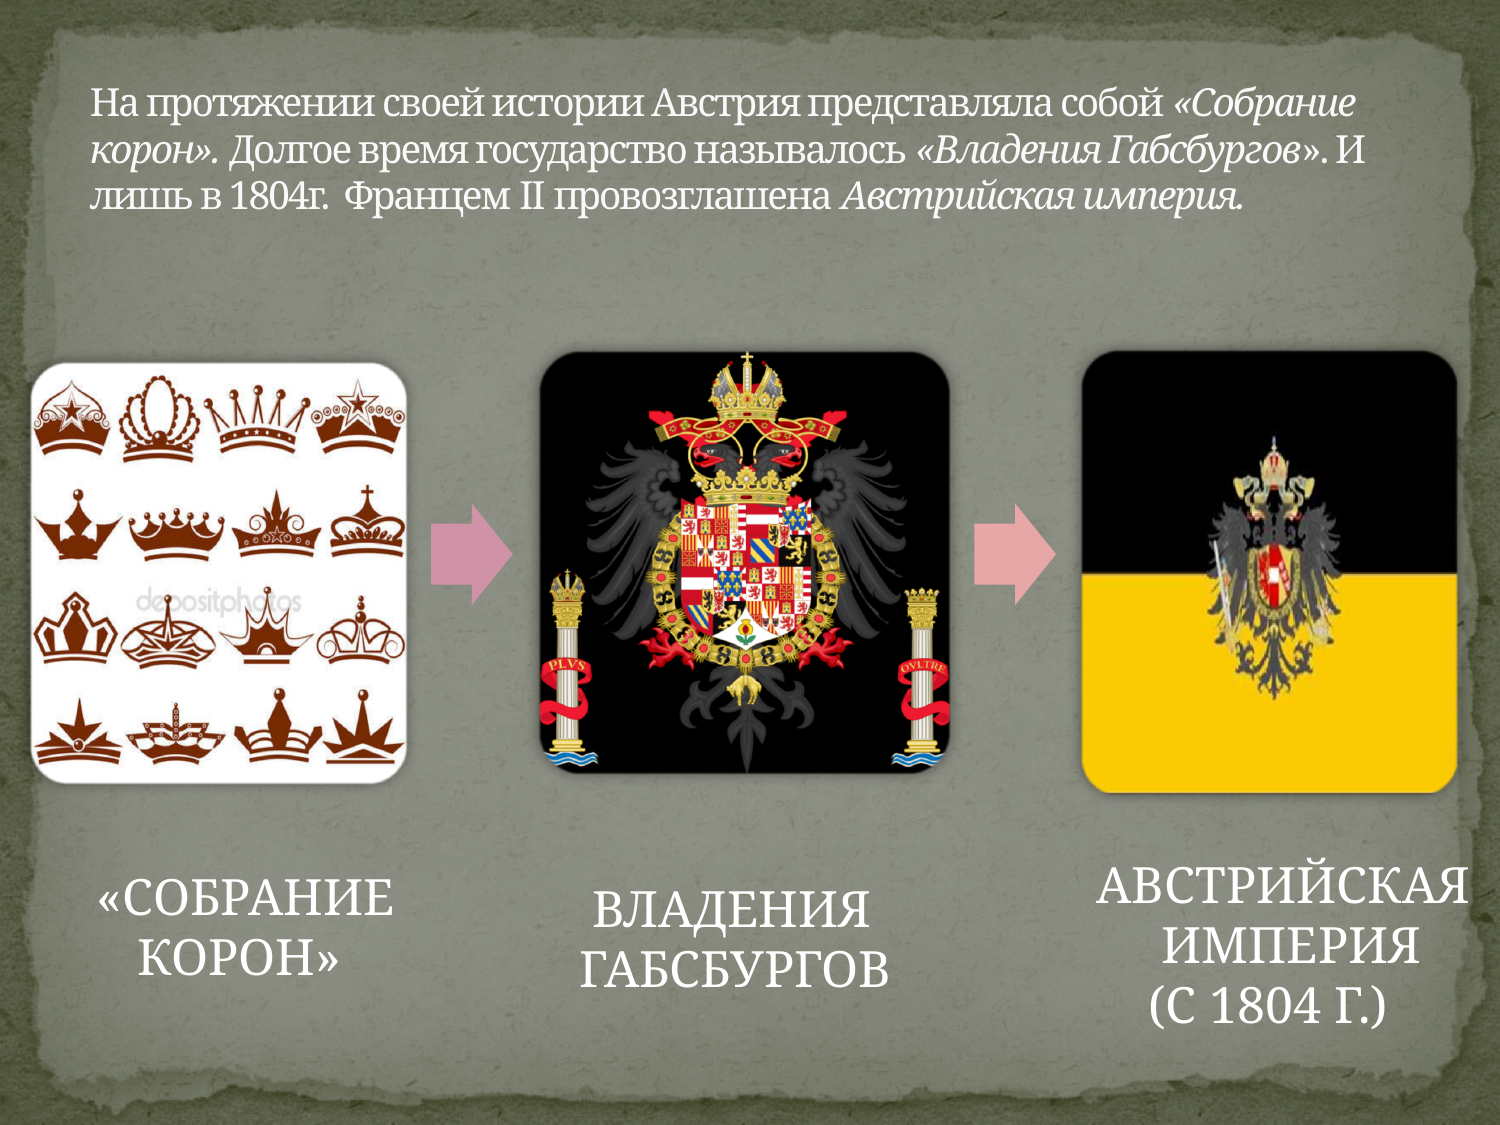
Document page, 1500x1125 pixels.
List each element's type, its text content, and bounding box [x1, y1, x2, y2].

text_box [32, 364, 406, 784]
text_box «СОБРАНИЕ КОРОН» [0, 857, 479, 993]
text_box ВЛАДЕНИЯ ГАБСБУРГОВ [525, 869, 1066, 1005]
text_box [433, 506, 511, 604]
text_box [542, 354, 949, 773]
text_box [1084, 353, 1457, 795]
text_box АВСТРИЙСКАЯ ИМПЕРИЯ (С 1804 Г.) [1068, 845, 1500, 1041]
title На протяжении своей истории Австрия представляла собой «Собрание корон». Долгое время государство называлось «Владения Габсбургов». И лишь в 1804г. Францем II провозглашена Австрийская империя. [74, 24, 1425, 225]
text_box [977, 506, 1055, 604]
